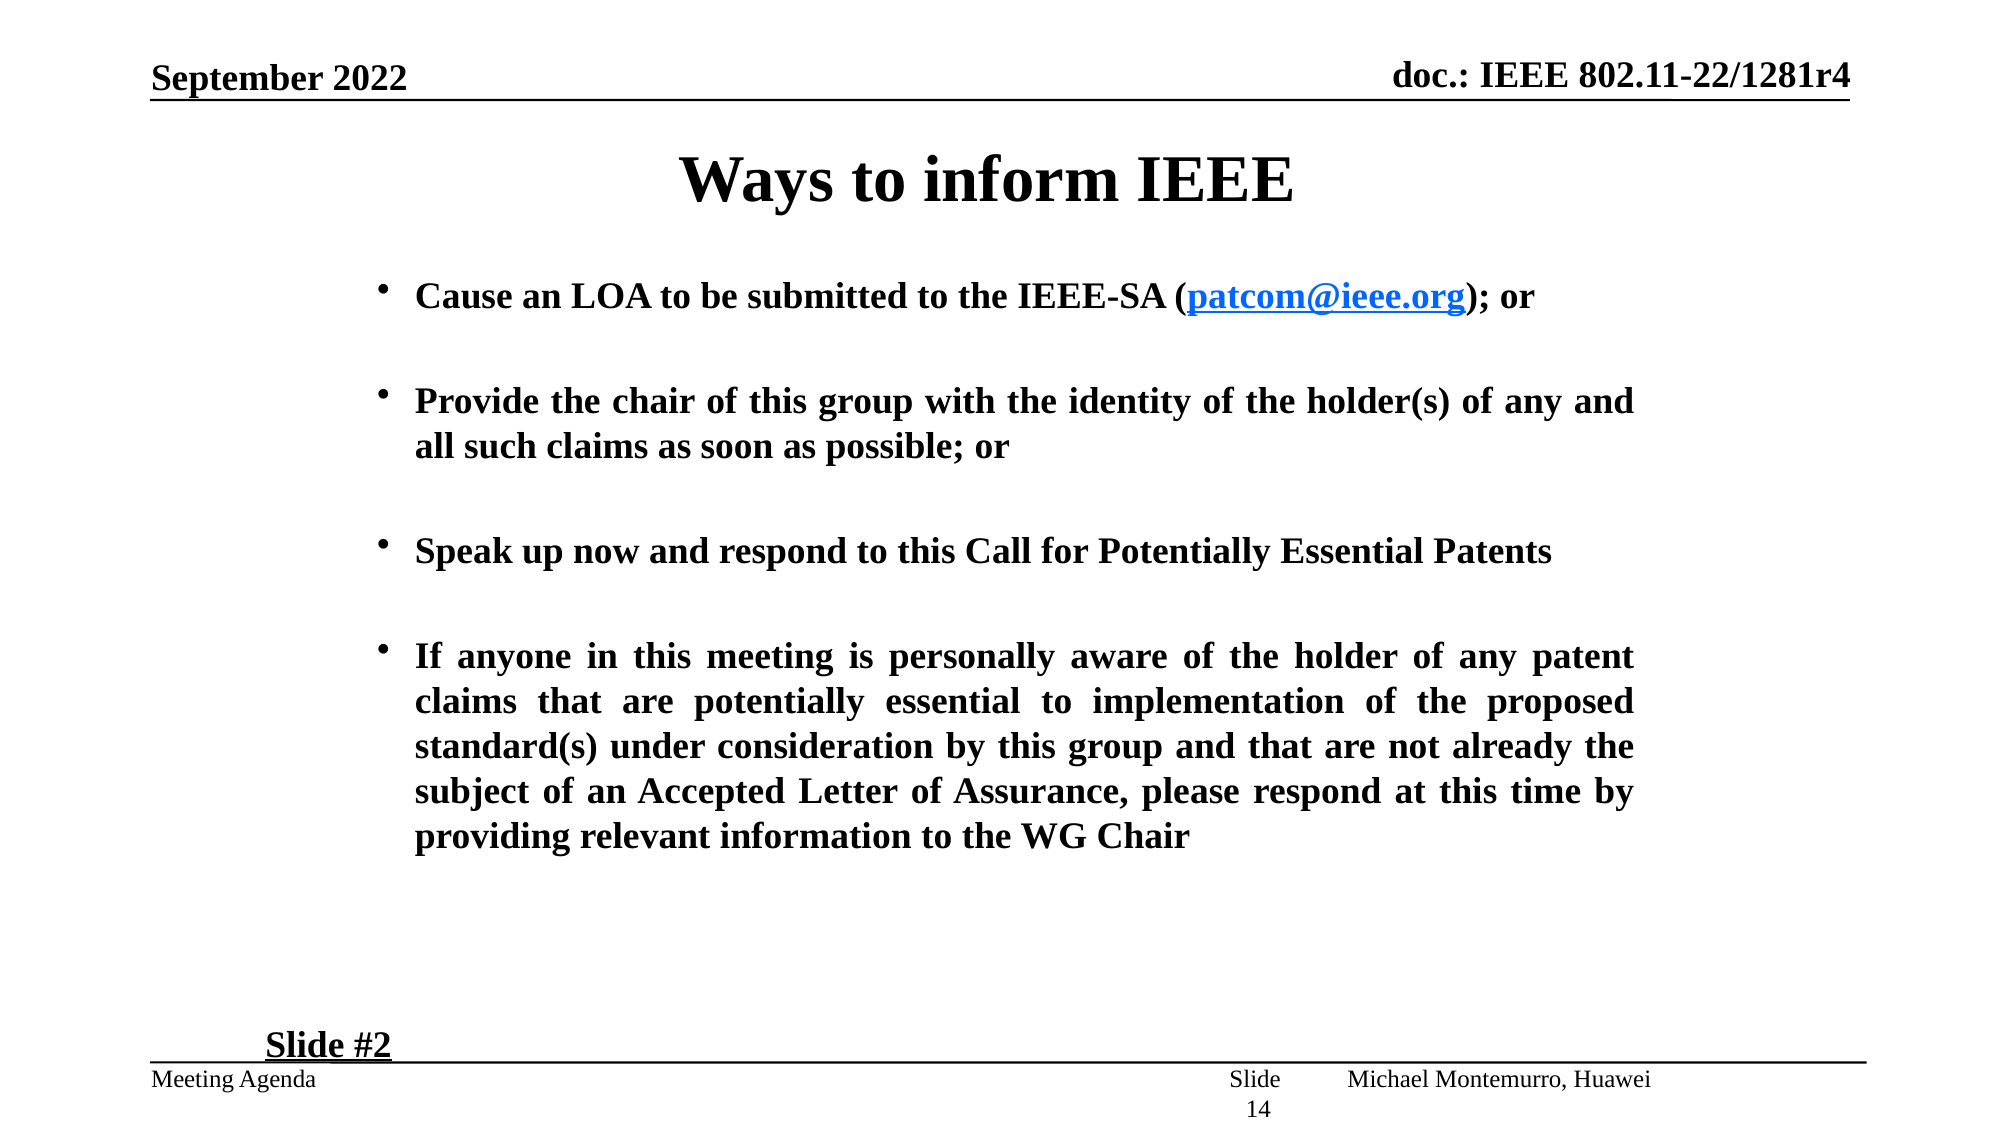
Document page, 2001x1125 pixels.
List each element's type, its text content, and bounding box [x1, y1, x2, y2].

text_box Slide #2 [250, 1012, 407, 1073]
text_box [337, 37, 1688, 163]
text_box Cause an LOA to be submitted to the IEEE-SA (patcom@ieee.org); or Provide the chair of this group with the identity of the holder(s) of any and all such claims as soon as possible; or Speak up now and respond to this Call for Potentially Essential Patents If anyone in this meeting is personally aware of the holder of any patent claims that are potentially essential to implementation of the proposed standard(s) under consideration by this group and that are not already the subject of an Accepted Letter of Assurance, please respond at this time by providing relevant information to the WG Chair [362, 246, 1650, 1100]
footer Michael Montemurro, Huawei [1249, 1061, 1652, 1093]
text_box Ways to inform IEEE [337, 87, 1638, 263]
